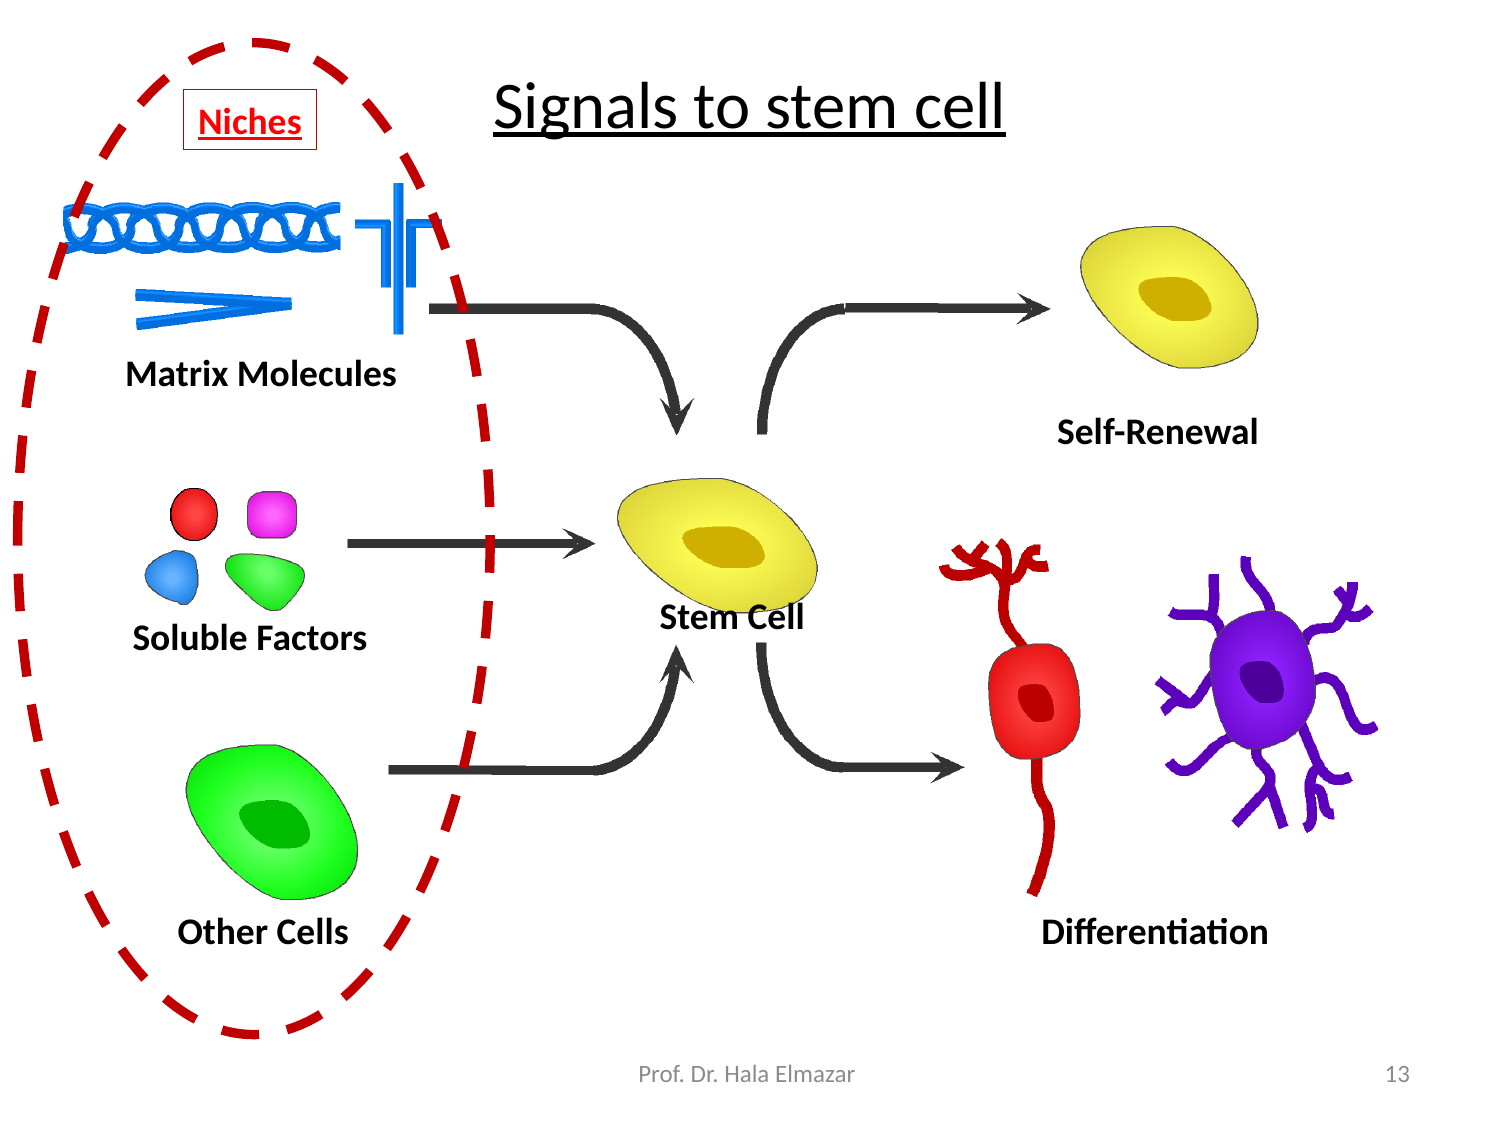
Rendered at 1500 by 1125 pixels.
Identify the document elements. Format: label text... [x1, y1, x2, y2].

title Signals to stem cell [75, 31, 1425, 172]
slide_number 13 [1074, 1042, 1425, 1103]
text_box [87, 40, 418, 181]
text_box Niches [183, 89, 317, 150]
text_box [15, 346, 35, 736]
footer Prof. Dr. Hala Elmazar [512, 1055, 988, 1103]
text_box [41, 182, 1379, 1047]
